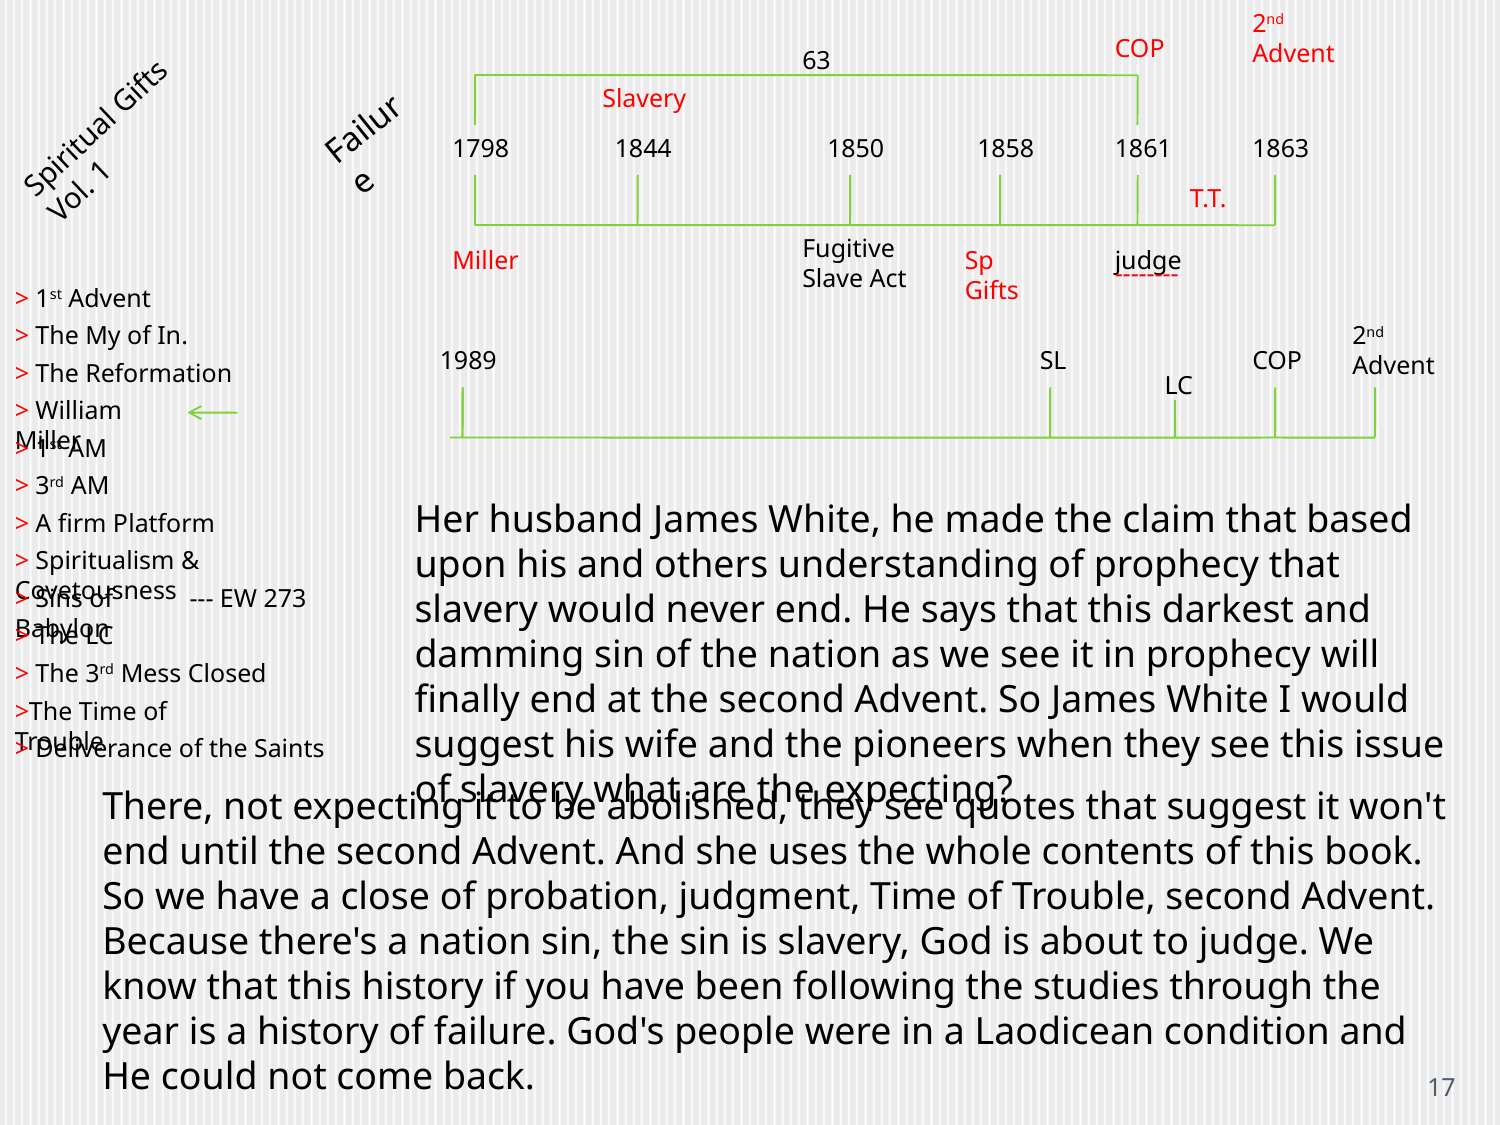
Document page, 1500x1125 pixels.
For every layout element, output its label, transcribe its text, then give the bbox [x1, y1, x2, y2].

text_box judge [1099, 237, 1250, 283]
text_box LC [1149, 362, 1238, 408]
text_box Slavery [587, 86, 713, 120]
text_box > Sins of Babylon [0, 574, 213, 650]
text_box > The My of In. [0, 312, 225, 350]
text_box > The Reformation [0, 350, 275, 395]
text_box 1863 [1237, 125, 1363, 170]
text_box Her husband James White, he made the claim that based upon his and others understanding of prophecy that slavery would never end. He says that this darkest and damming sin of the nation as we see it in prophecy will finally end at the second Advent. So James White I would suggest his wife and the pioneers when they see this issue of slavery what are the expecting? [399, 487, 1463, 774]
text_box Failure [299, 62, 459, 217]
text_box Miller [437, 237, 538, 283]
text_box > Deliverance of the Saints [0, 725, 363, 770]
text_box --- EW 273 [174, 575, 338, 620]
text_box 63 [787, 37, 863, 65]
text_box 1858 [962, 125, 1075, 170]
text_box 1844 [599, 125, 738, 170]
text_box -------- [1100, 249, 1213, 295]
text_box COP [1237, 337, 1337, 383]
text_box 1798 [437, 125, 550, 170]
text_box 2nd Advent [1237, 0, 1350, 75]
text_box Fugitive Slave Act [787, 236, 950, 300]
text_box > 1st Advent [0, 275, 200, 312]
text_box SL [1024, 337, 1100, 383]
text_box > The 3rd Mess Closed [0, 650, 288, 695]
text_box > 1st AM [0, 425, 150, 462]
text_box > Spiritualism & Covetousness [0, 537, 375, 613]
text_box 2nd Advent [1337, 312, 1450, 388]
text_box 1861 [1100, 125, 1213, 170]
text_box There, not expecting it to be abolished, they see quotes that suggest it won't end until the second Advent. And she uses the whole contents of this book. So we have a close of probation, judgment, Time of Trouble, second Advent. Because there's a nation sin, the sin is slavery, God is about to judge. We know that this history if you have been following the studies through the year is a history of failure. God's people were in a Laodicean condition and He could not come back. [87, 774, 1463, 1125]
text_box > William Miller [0, 395, 200, 463]
text_box 1989 [425, 337, 538, 383]
text_box > The LC [0, 612, 150, 650]
text_box >The Time of Trouble [0, 687, 250, 725]
text_box > 3rd AM [0, 462, 150, 508]
text_box COP [1099, 24, 1188, 70]
slide_number 17 [1412, 1052, 1488, 1113]
text_box Spiritual Gifts Vol. 1 [0, 24, 225, 244]
text_box T.T. [1174, 174, 1250, 215]
text_box Sp Gifts [950, 237, 1063, 313]
text_box 1850 [812, 125, 925, 170]
text_box > A firm Platform [0, 500, 250, 537]
